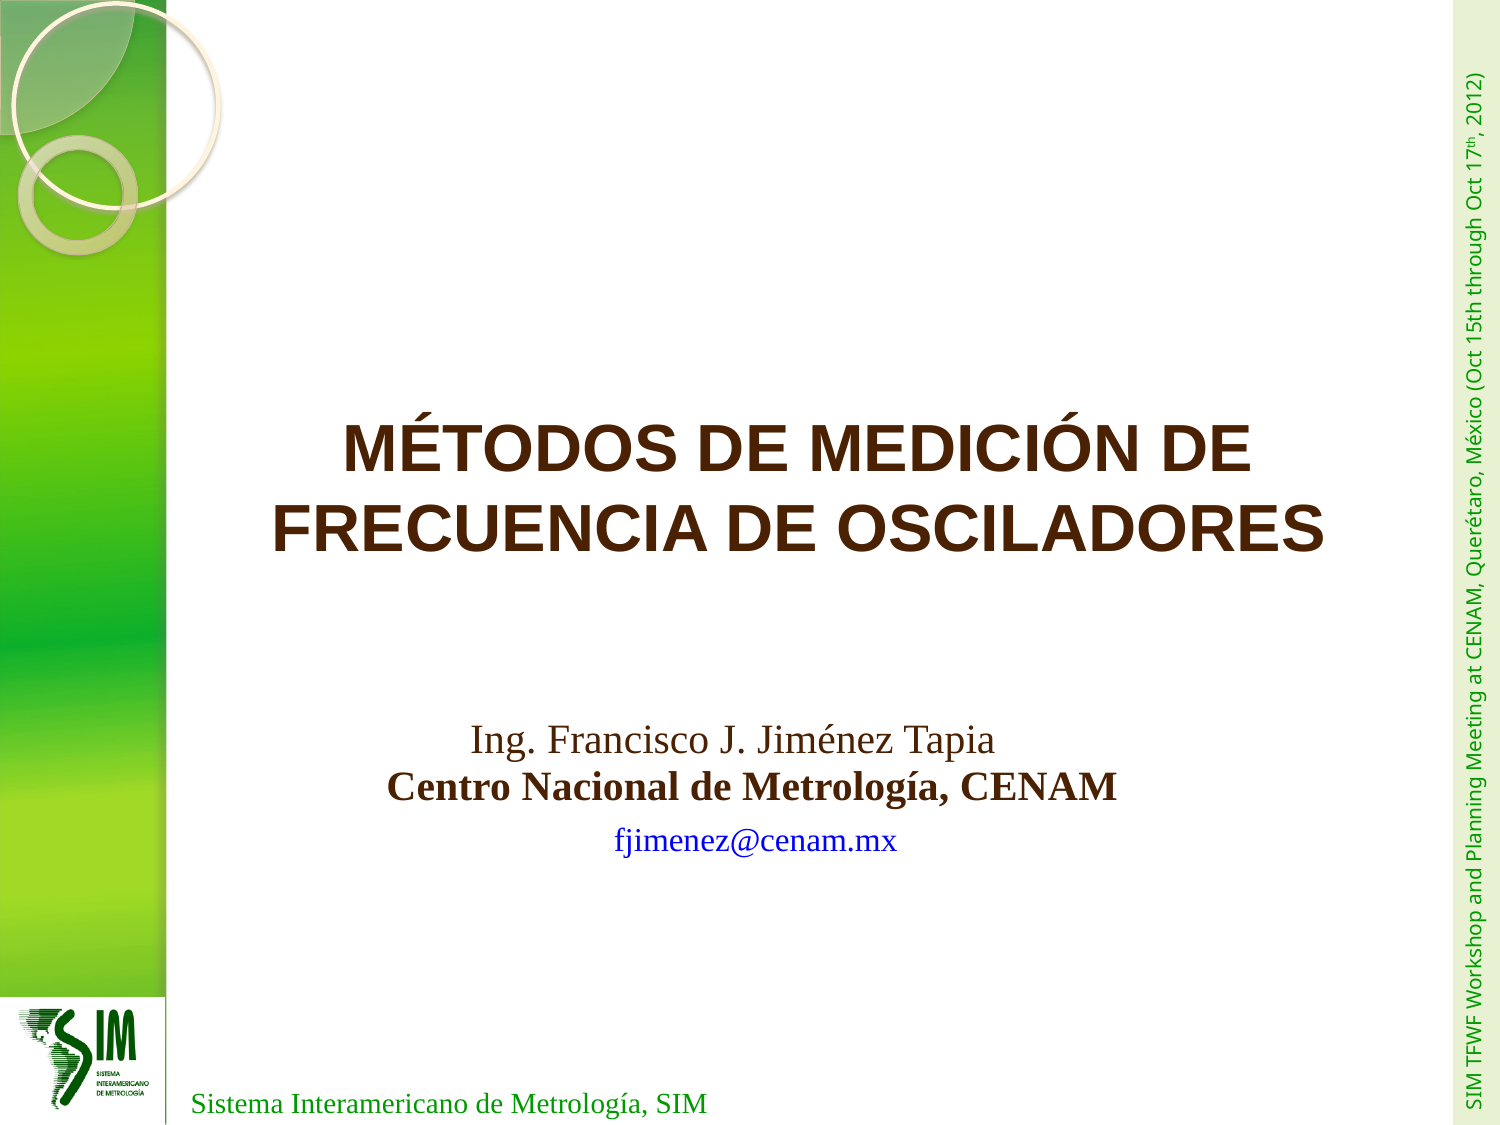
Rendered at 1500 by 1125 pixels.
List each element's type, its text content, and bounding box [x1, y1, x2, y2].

text_box fjimenez@cenam.mx [395, 817, 1117, 866]
picture [34, 182, 116, 240]
picture [136, 0, 166, 10]
text_box Centro Nacional de Metrología, CENAM [371, 751, 1133, 817]
picture [0, 135, 166, 1125]
text_box Ing. Francisco J. Jiménez Tapia [455, 704, 1011, 751]
text_box MÉTODOS DE MEDICIÓN DE FRECUENCIA DE OSCILADORES [100, 397, 1424, 572]
picture [22, 15, 160, 203]
picture [41, 151, 122, 205]
